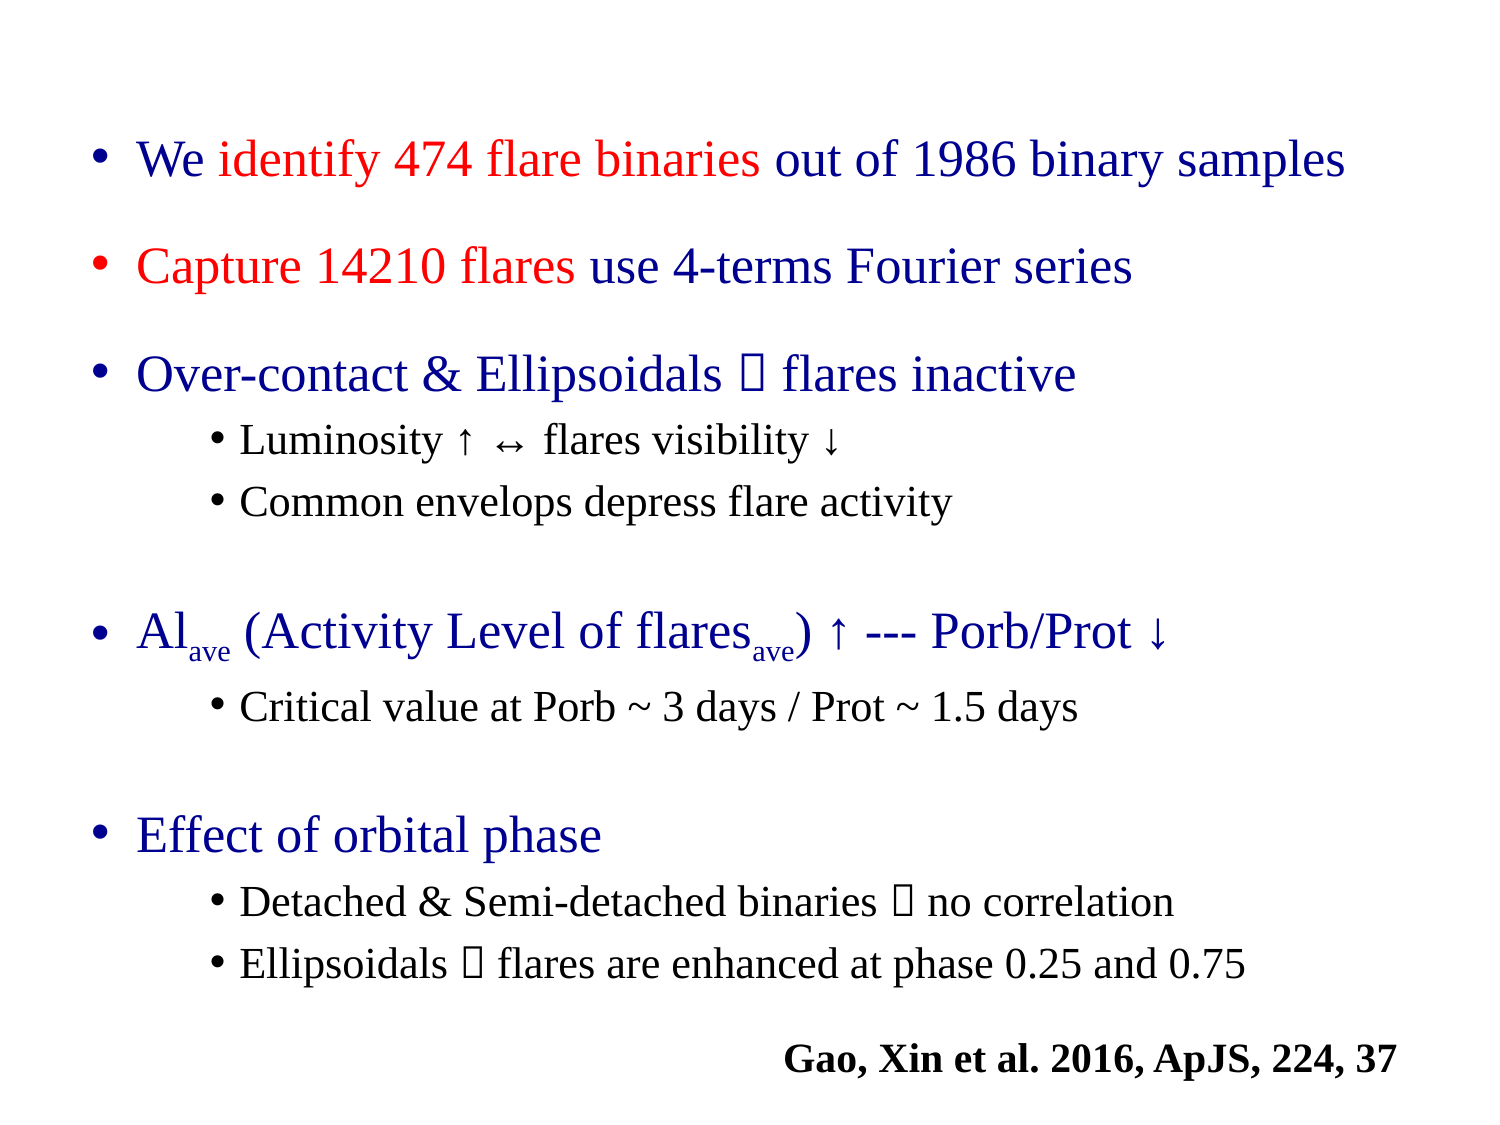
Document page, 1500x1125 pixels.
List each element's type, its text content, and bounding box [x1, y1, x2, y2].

text_box Gao, Xin et al. 2016, ApJS, 224, 37 [768, 1023, 1424, 1088]
list We identify 474 flare binaries out of 1986 binary samples Capture 14210 flares use 4-terms Fourier series Over-contact & Ellipsoidals  flares inactive Luminosity ↑ ↔ flares visibility ↓ Common envelops depress flare activity Alave (Activity Level of flaresave) ↑ --- Porb/Prot ↓ Critical value at Porb ~ 3 days / Prot ~ 1.5 days Effect of orbital phase Detached & Semi-detached binaries  no correlation Ellipsoidals  flares are enhanced at phase 0.25 and 0.75 [75, 114, 1425, 997]
